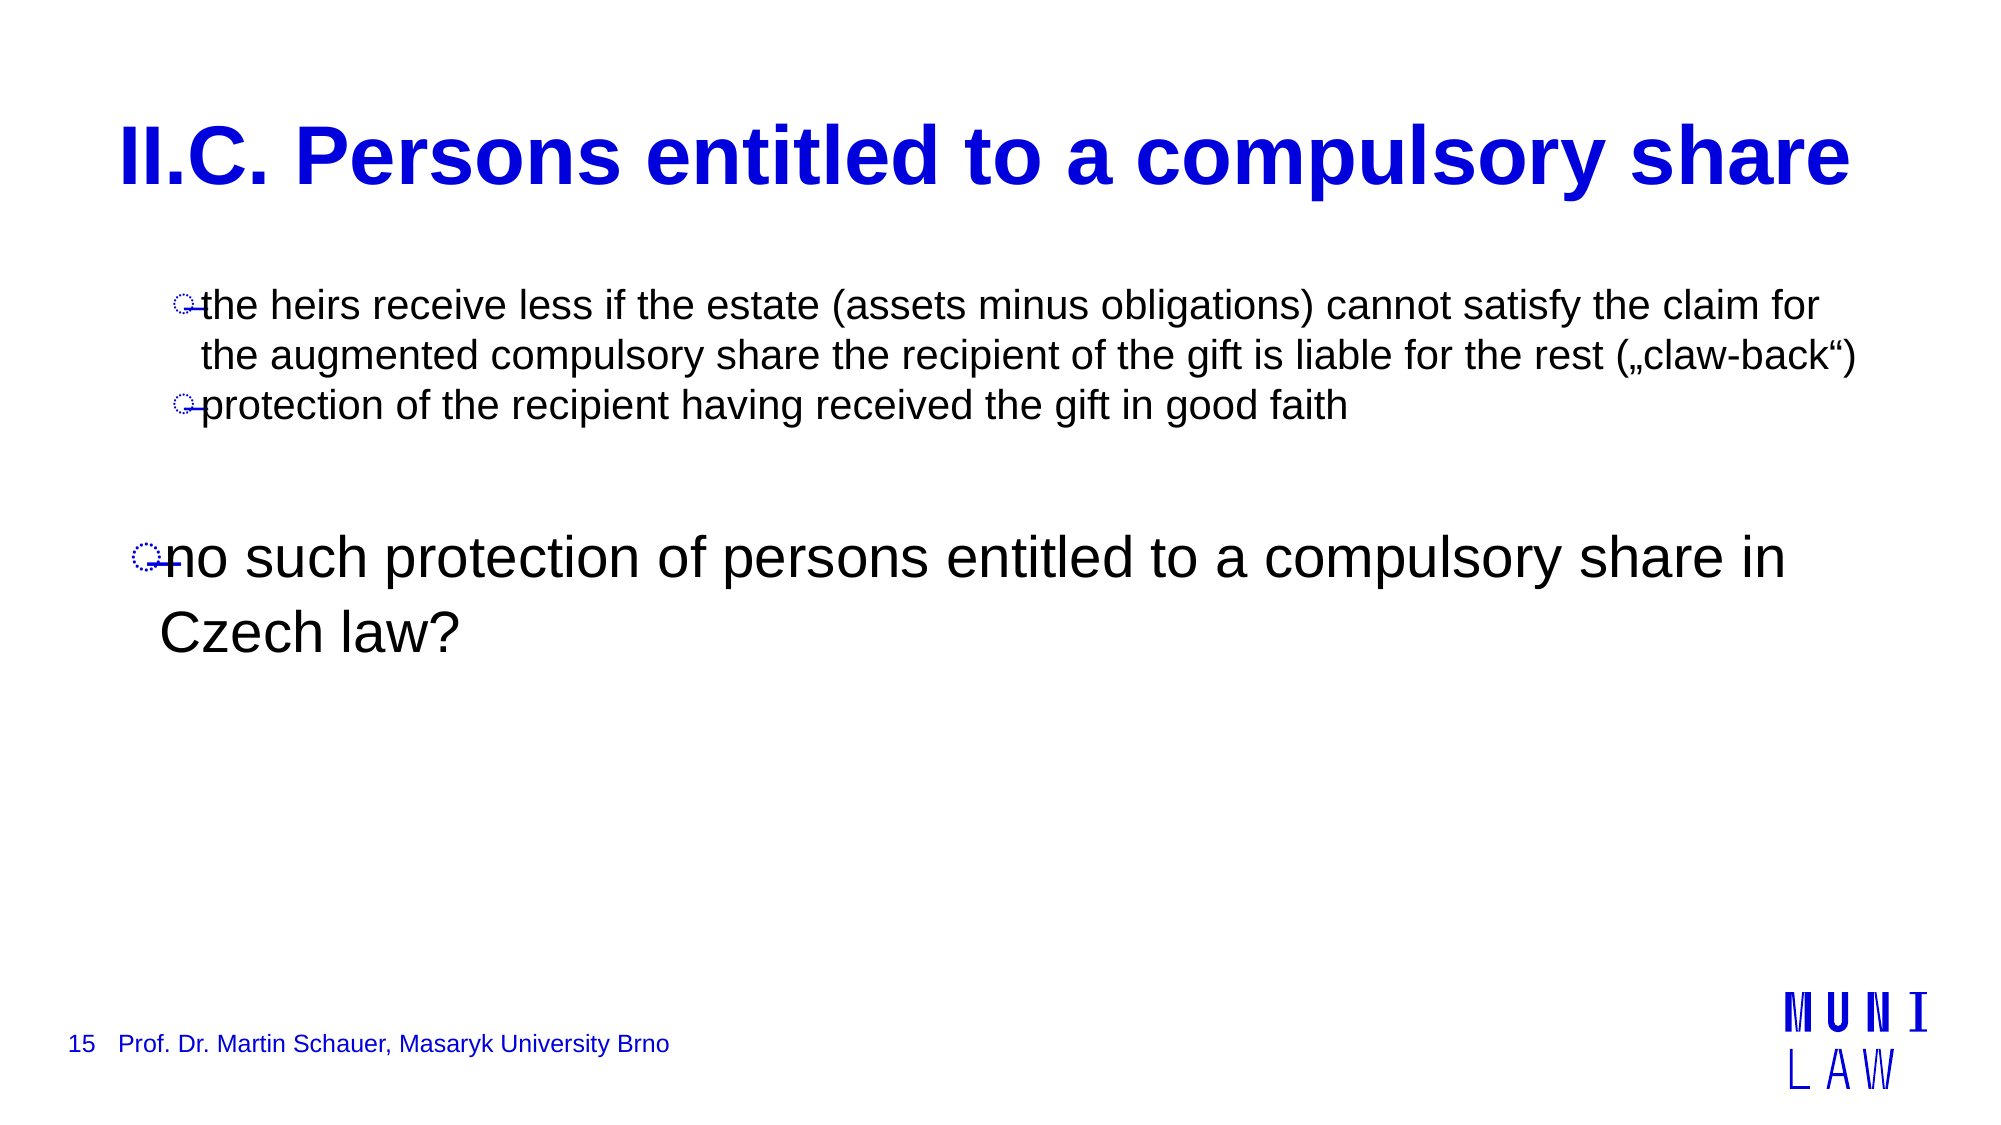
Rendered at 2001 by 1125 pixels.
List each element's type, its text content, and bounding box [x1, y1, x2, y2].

list the heirs receive less if the estate (assets minus obligations) cannot satisfy the claim for the augmented compulsory share the recipient of the gift is liable for the rest („claw-back“) protection of the recipient having received the gift in good faith no such protection of persons entitled to a compulsory share in Czech law? [118, 277, 1883, 957]
footer Prof. Dr. Martin Schauer, Masaryk University Brno [118, 1021, 1418, 1063]
slide_number 15 [67, 1021, 110, 1063]
title II.C. Persons entitled to a compulsory share [118, 118, 1883, 193]
